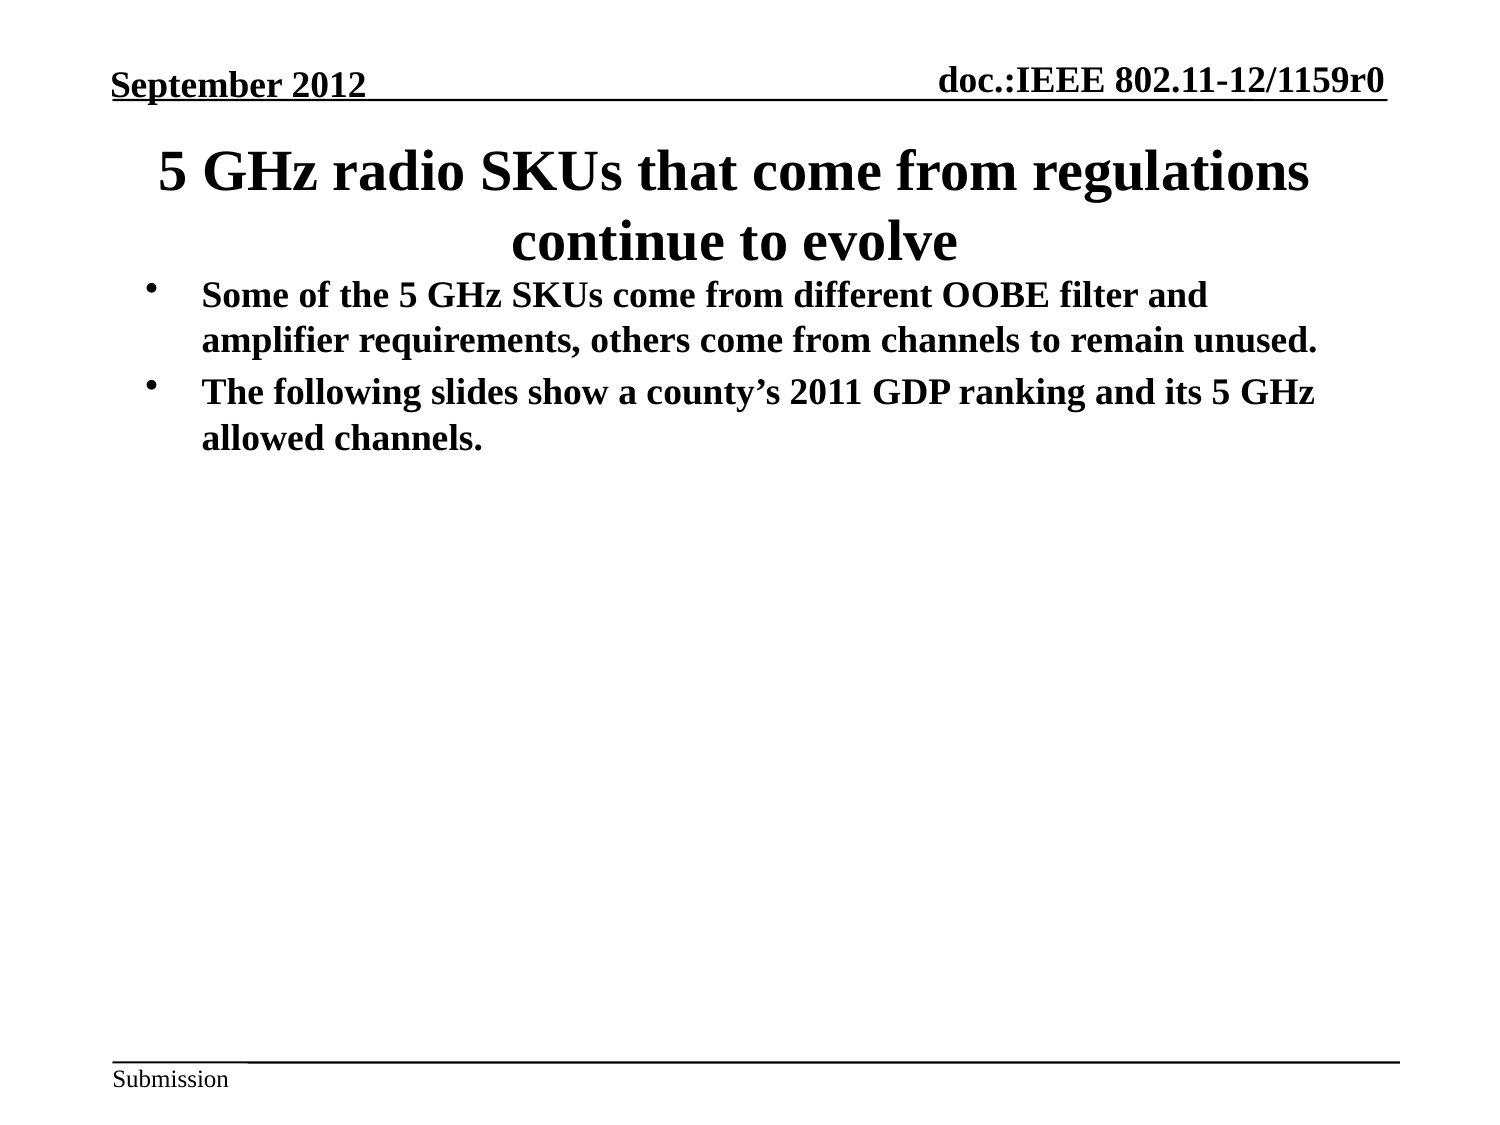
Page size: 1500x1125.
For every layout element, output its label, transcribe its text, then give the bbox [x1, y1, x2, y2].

title 5 GHz radio SKUs that come from regulations continue to evolve [124, 124, 1346, 263]
list Some of the 5 GHz SKUs come from different OOBE filter and amplifier requirements, others come from channels to remain unused. The following slides show a county’s 2011 GDP ranking and its 5 GHz allowed channels. [129, 262, 1351, 1006]
